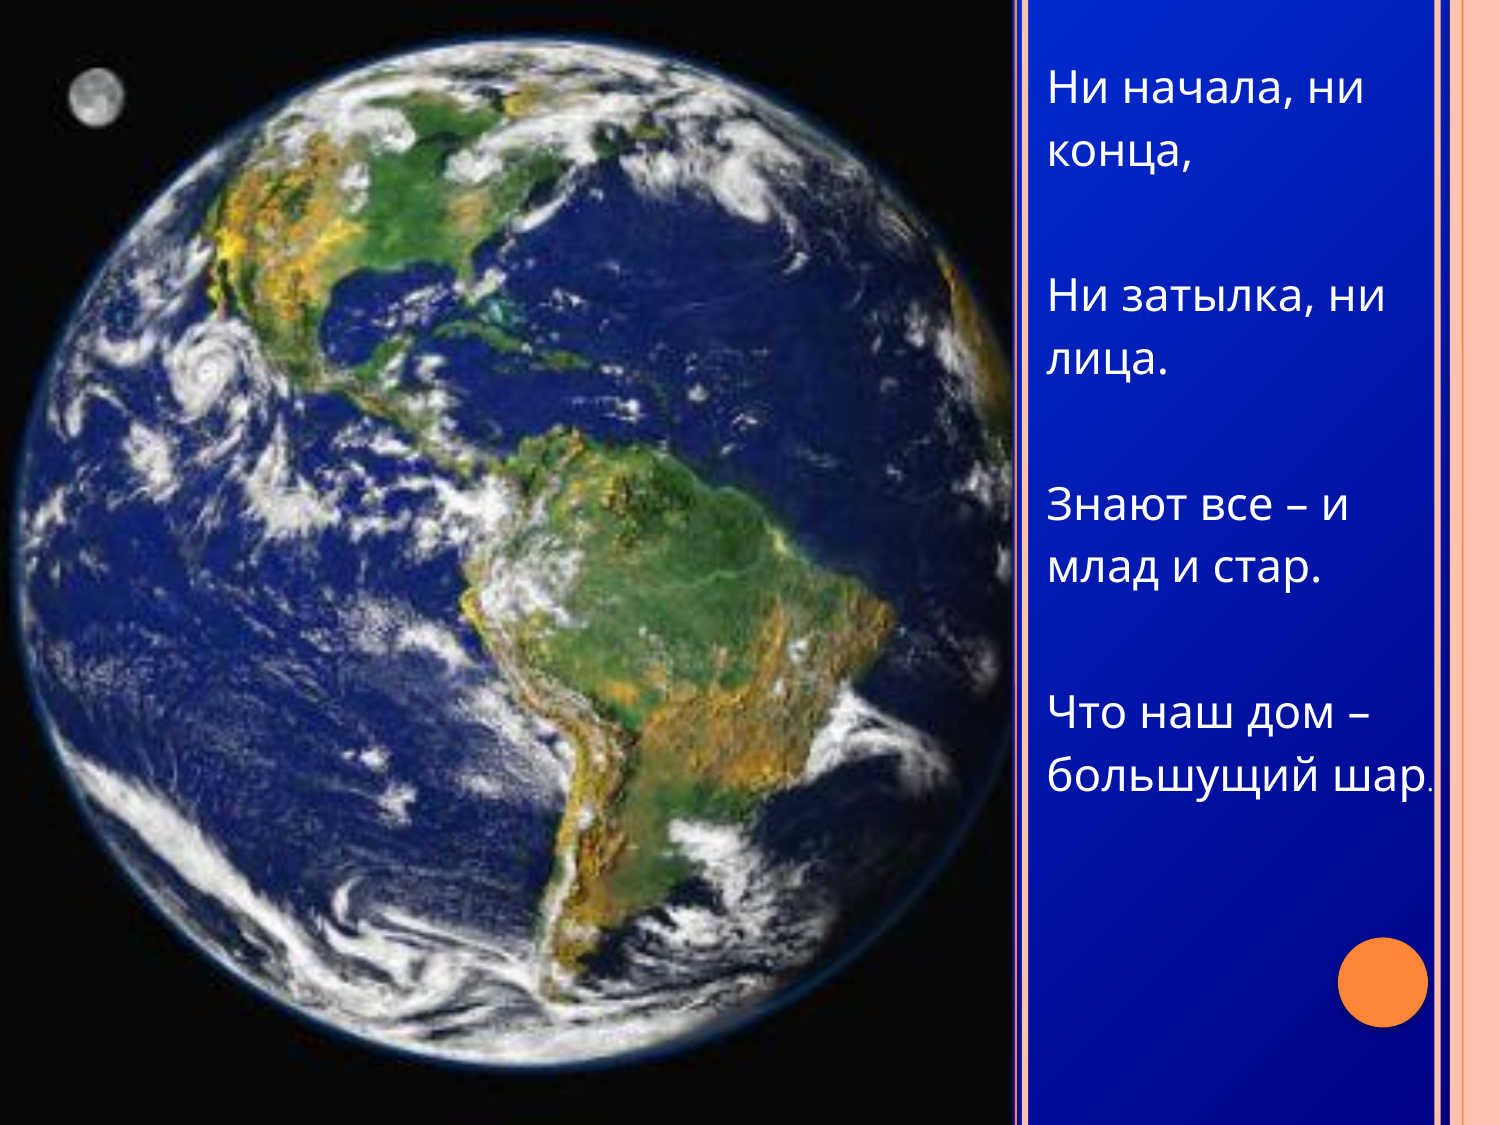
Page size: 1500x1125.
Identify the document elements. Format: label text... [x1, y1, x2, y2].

picture [0, 0, 1013, 1125]
list Ни начала, ни конца, Ни затылка, ни лица. Знают все – и млад и стар. Что наш дом – большущий шар. [1031, 46, 1477, 860]
